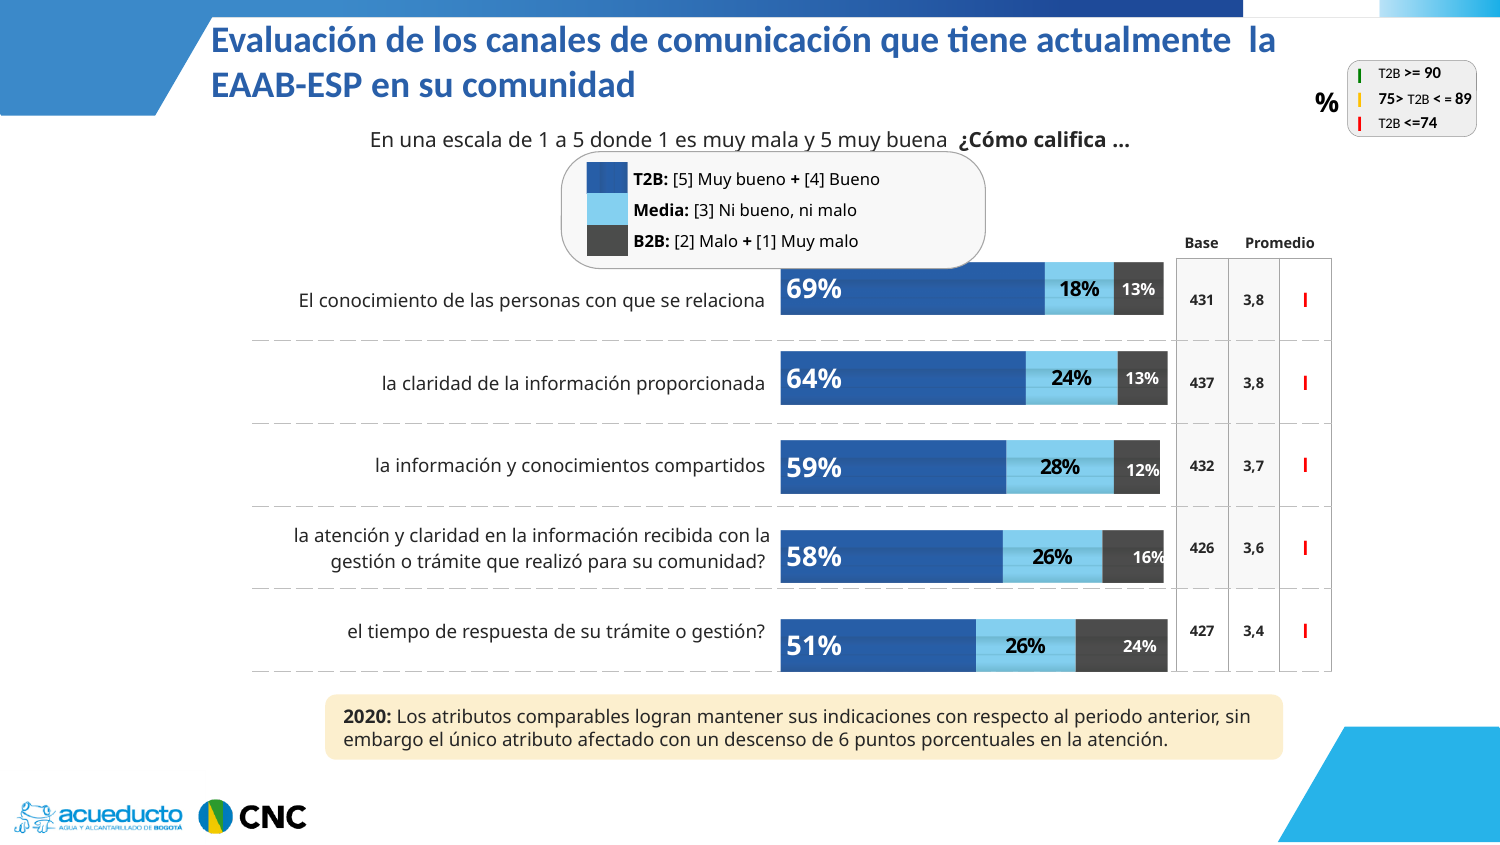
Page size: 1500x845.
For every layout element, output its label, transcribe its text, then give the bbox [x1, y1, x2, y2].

text_box En una escala de 1 a 5 donde 1 es muy mala y 5 muy buena ¿Cómo califica … [275, 118, 1231, 159]
table_cell T2B <=74 [1373, 113, 1481, 137]
table_cell l [1350, 89, 1373, 113]
table_header 431 [1189, 259, 1228, 341]
text_box [561, 151, 973, 269]
table_cell el tiempo de respuesta de su trámite o gestión? [252, 589, 767, 671]
table_cell B2B: [2] Malo + [1] Muy malo [628, 225, 1010, 256]
table_cell 426 [1189, 506, 1228, 589]
table_cell [587, 193, 628, 225]
table_header % [1300, 83, 1350, 116]
text_box Promedio [1233, 234, 1315, 252]
table_header El conocimiento de las personas con que se relaciona [252, 258, 767, 341]
table_cell la claridad de la información proporcionada [252, 341, 767, 423]
table_cell 427 [1189, 589, 1228, 671]
text_box Base [1184, 234, 1219, 252]
table_cell la información y conocimientos compartidos [252, 423, 767, 506]
table_cell l [1347, 113, 1373, 137]
table_header [587, 162, 628, 193]
table_cell Media: [3] Ni bueno, ni malo [628, 193, 1010, 225]
table_cell l [1280, 589, 1331, 671]
table_cell 3,4 [1229, 589, 1279, 671]
table_cell [587, 225, 628, 256]
table_cell la atención y claridad en la información recibida con la gestión o trámite que realizó para su comunidad? [252, 506, 767, 589]
text_box 2020: Los atributos comparables logran mantener sus indicaciones con respecto al periodo anterior, sin embargo el único atributo afectado con un descenso de 6 puntos porcentuales en la atención. [325, 694, 1284, 760]
table_cell 3,6 [1229, 506, 1279, 589]
table_cell 437 [1189, 341, 1228, 423]
table_cell l [1280, 423, 1331, 506]
table_header 3,8 [1229, 259, 1279, 341]
table_header T2B >= 90 [1373, 60, 1481, 89]
table_cell l [1280, 506, 1331, 589]
table_cell l [1280, 341, 1331, 423]
table_header l [1349, 60, 1373, 89]
table_header l [1280, 259, 1331, 341]
table_cell 3,7 [1229, 423, 1279, 506]
table_cell 3,8 [1229, 341, 1279, 423]
table_header T2B: [5] Muy bueno + [4] Bueno [628, 162, 1010, 193]
table_cell 432 [1189, 423, 1228, 506]
picture [0, 0, 1500, 844]
table_cell 75> T2B < = 89 [1373, 89, 1481, 113]
chart [772, 234, 1184, 700]
text_box Evaluación de los canales de comunicación que tiene actualmente la EAAB-ESP en su comunidad [196, 7, 1349, 113]
